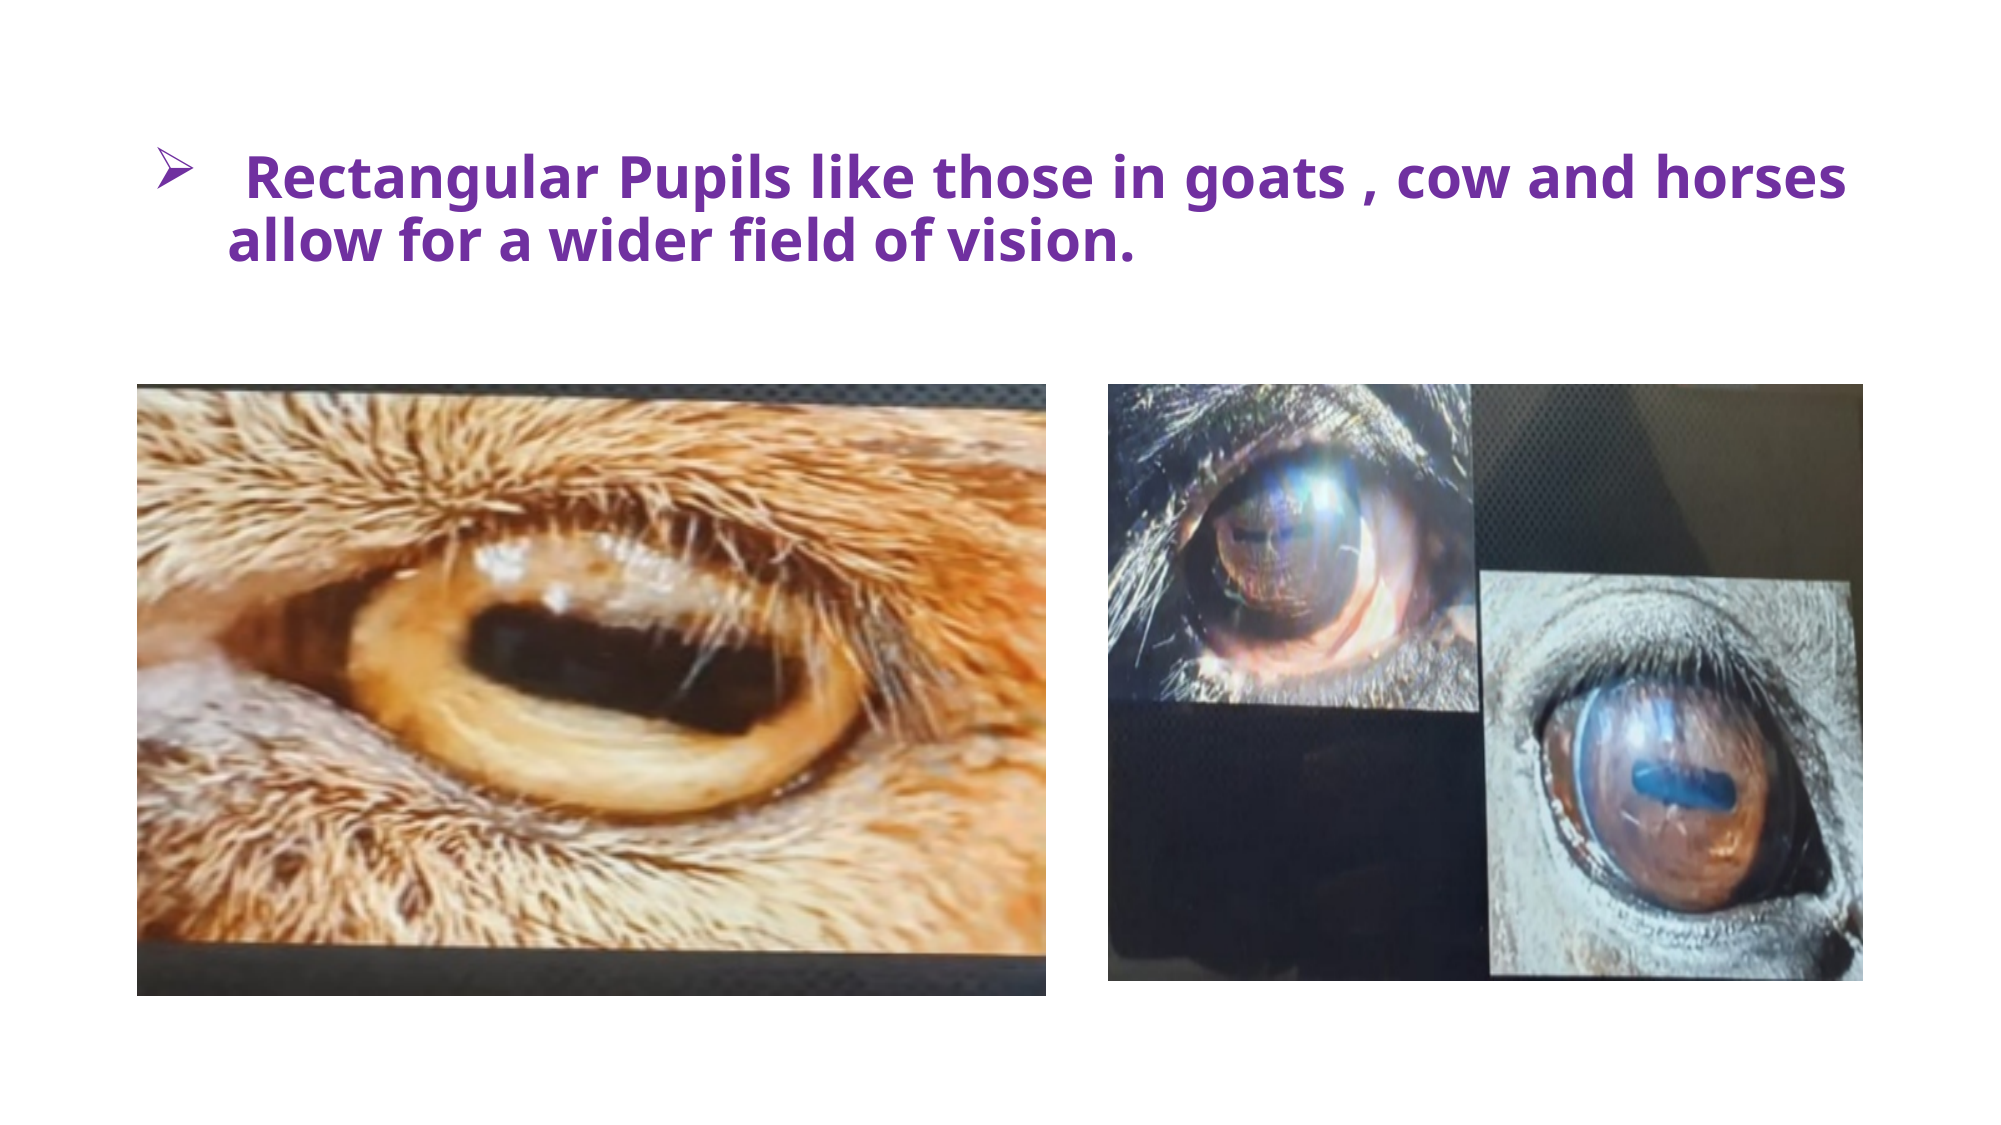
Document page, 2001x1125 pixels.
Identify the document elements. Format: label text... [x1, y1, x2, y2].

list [1108, 384, 1863, 981]
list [137, 384, 1046, 996]
title Rectangular Pupils like those in goats , cow and horses allow for a wider field of vision. [137, 59, 1863, 362]
